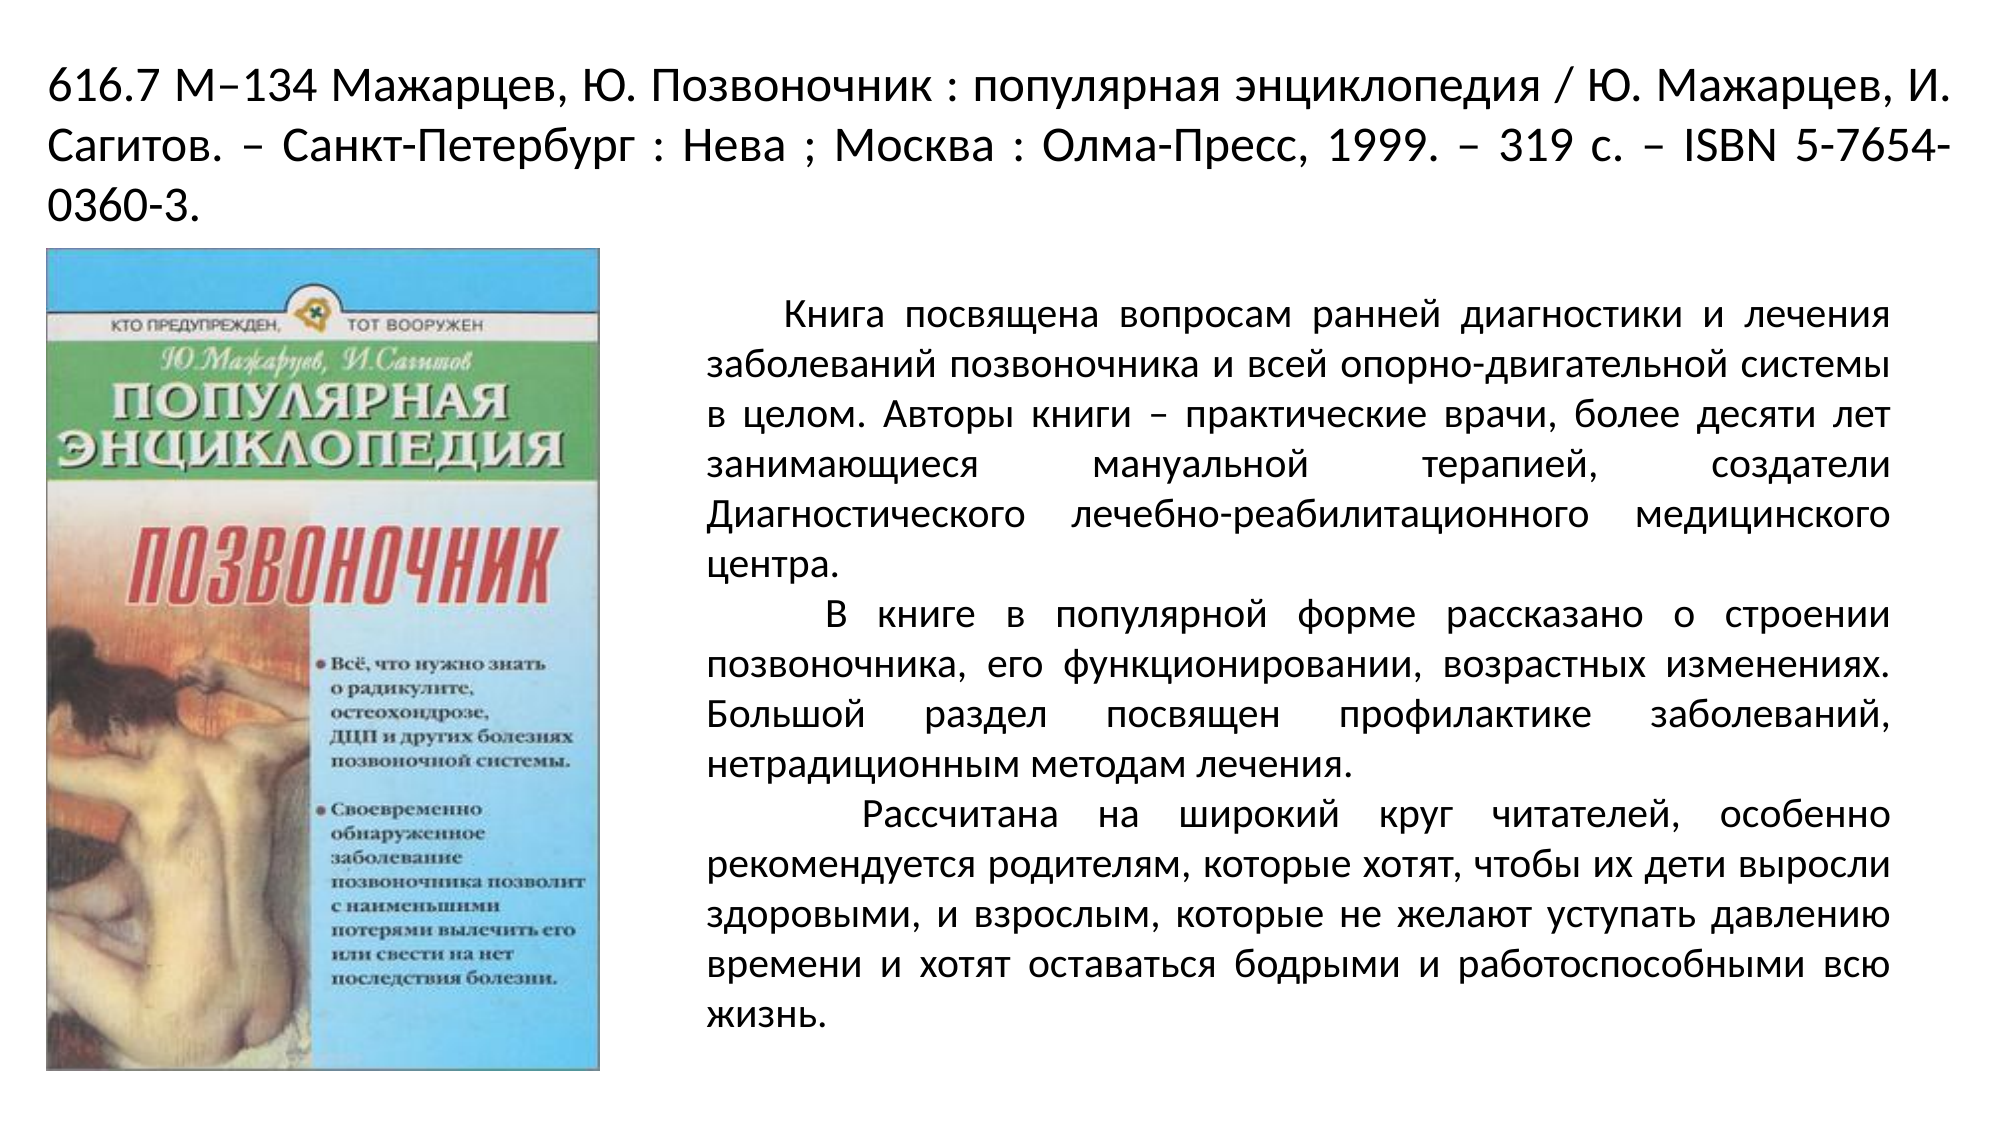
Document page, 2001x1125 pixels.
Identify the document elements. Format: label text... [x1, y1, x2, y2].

text_box Книга посвящена вопросам ранней диагностики и лечения заболеваний позвоночника и всей опорно-двигательной системы в целом. Авторы книги – практические врачи, более десяти лет занимающиеся мануальной терапией, создатели Диагностического лечебно-реабилитационного медицинского центра. В книге в популярной форме рассказано о строении позвоночника, его функционировании, возрастных изменениях. Большой раздел посвящен профилактике заболеваний, нетрадиционным методам лечения. Рассчитана на широкий круг читателей, особенно рекомендуется родителям, которые хотят, чтобы их дети выросли здоровыми, и взрослым, которые не желают уступать давлению времени и хотят оставаться бодрыми и работоспособными всю жизнь. [691, 278, 1907, 1044]
picture [46, 248, 601, 1071]
text_box 616.7 М–134 Мажарцев, Ю. Позвоночник : популярная энциклопедия / Ю. Мажарцев, И. Сагитов. – Санкт-Петербург : Нева ; Москва : Олма-Пресс, 1999. – 319 с. – ISBN 5-7654-0360-3. [32, 43, 1968, 239]
